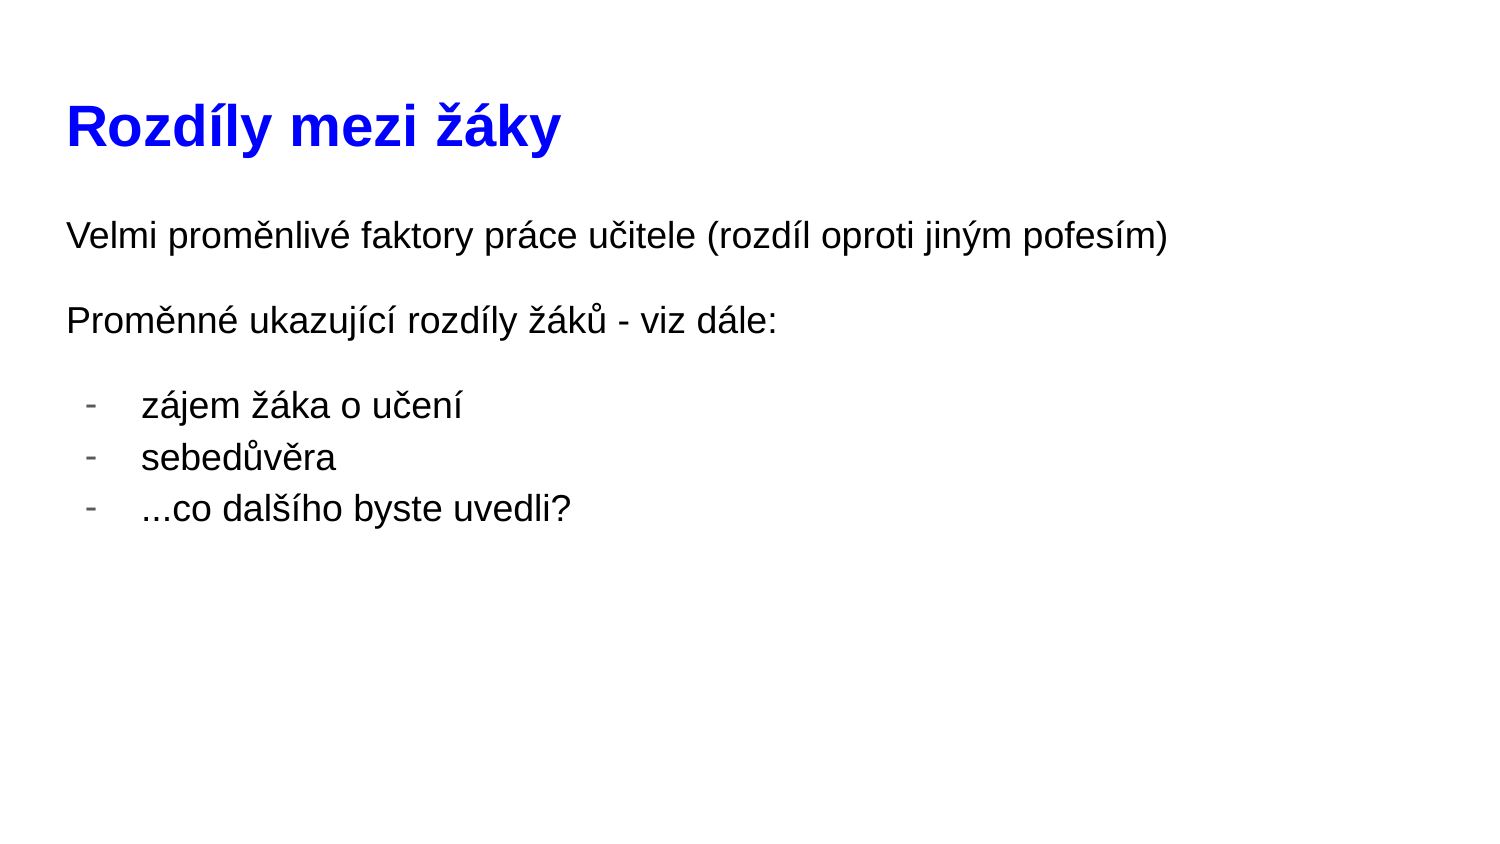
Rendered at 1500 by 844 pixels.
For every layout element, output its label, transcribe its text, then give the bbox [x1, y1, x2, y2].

title Rozdíly mezi žáky [51, 72, 1449, 167]
list Velmi proměnlivé faktory práce učitele (rozdíl oproti jiným pofesím) Proměnné ukazující rozdíly žáků - viz dále: zájem žáka o učení sebedůvěra ...co dalšího byste uvedli? [51, 189, 1449, 750]
